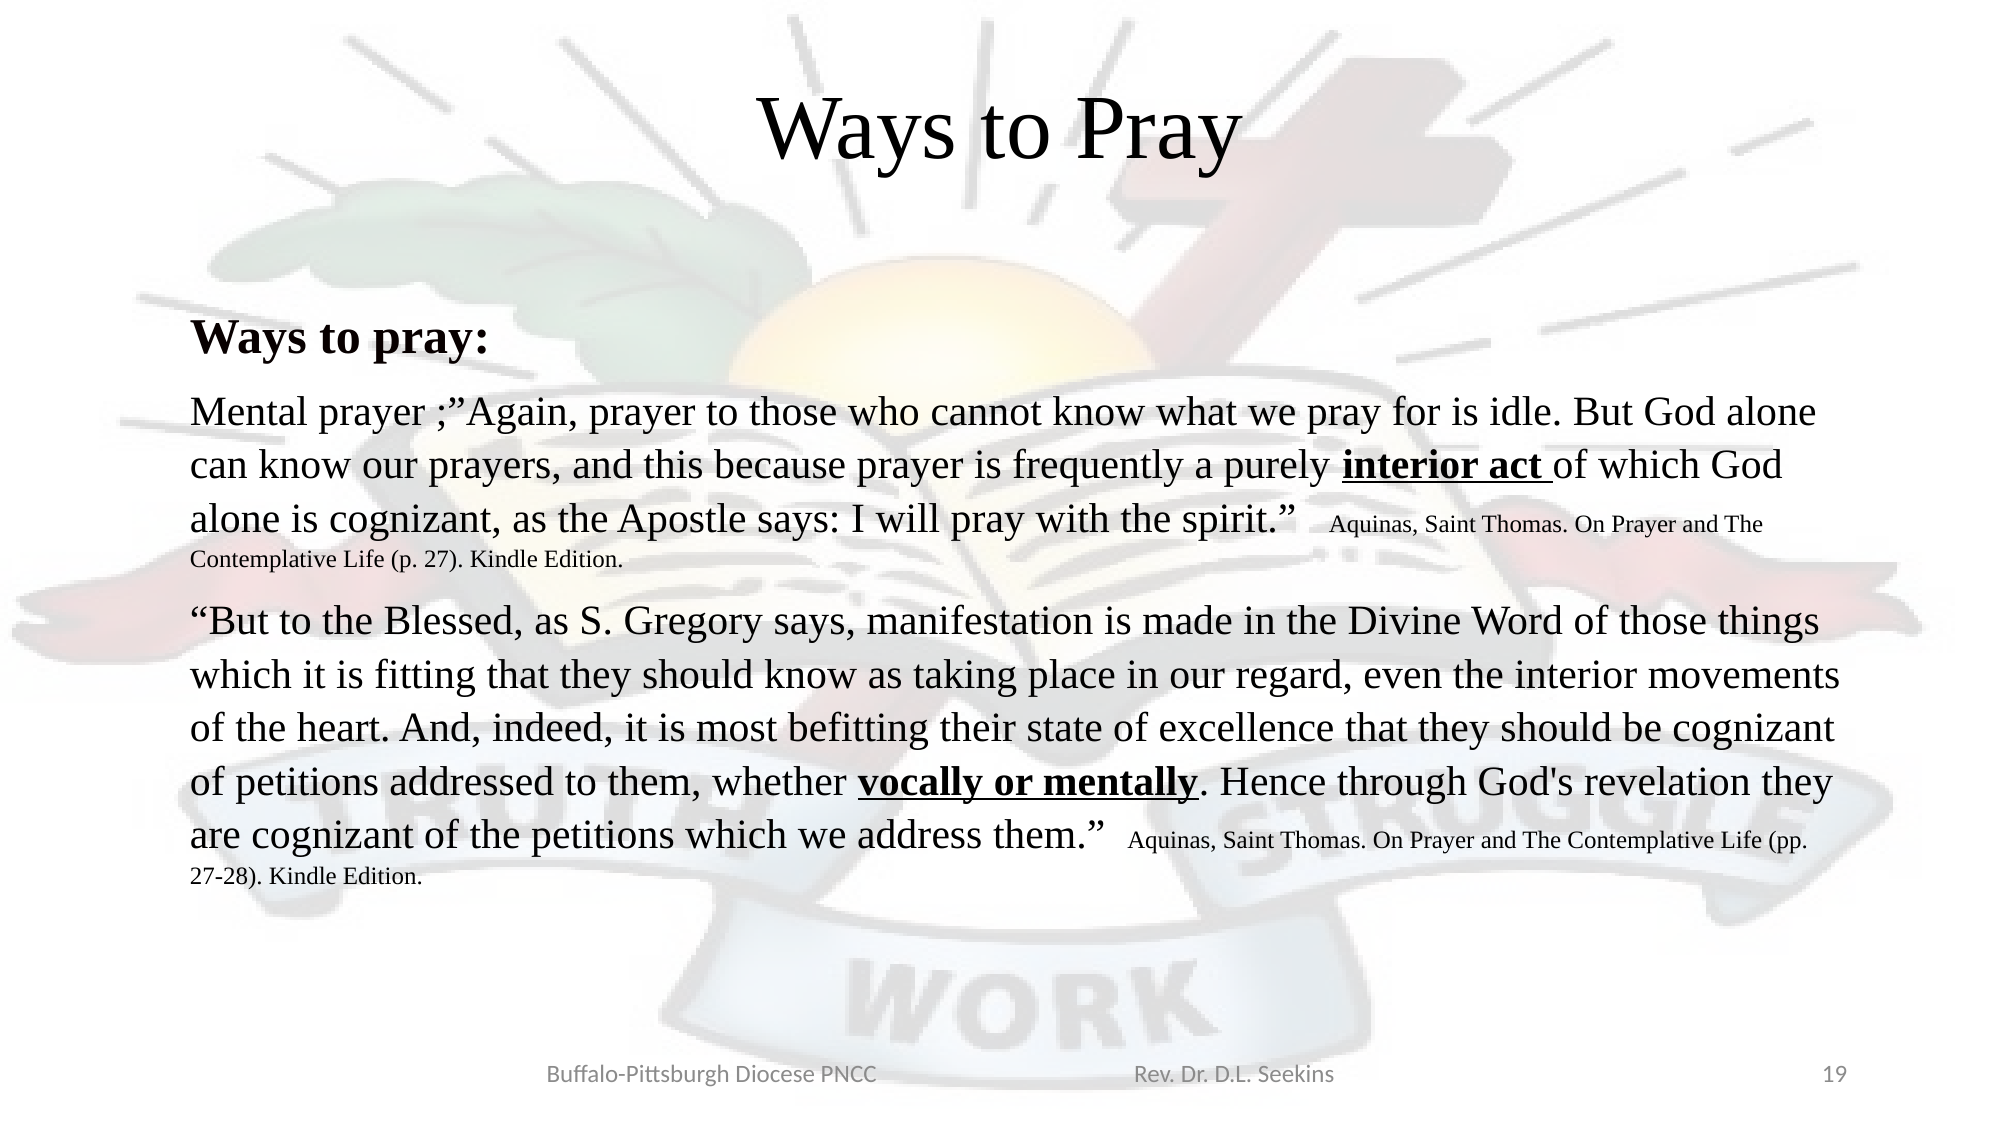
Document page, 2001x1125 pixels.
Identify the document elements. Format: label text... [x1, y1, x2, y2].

title Ways to Pray [137, 37, 1863, 220]
list Ways to pray: Mental prayer ;”Again, prayer to those who cannot know what we pray for is idle. But God alone can know our prayers, and this because prayer is frequently a purely interior act of which God alone is cognizant, as the Apostle says: I will pray with the spirit.” Aquinas, Saint Thomas. On Prayer and The Contemplative Life (p. 27). Kindle Edition. “But to the Blessed, as S. Gregory says, manifestation is made in the Divine Word of those things which it is fitting that they should know as taking place in our regard, even the interior movements of the heart. And, indeed, it is most befitting their state of excellence that they should be cognizant of petitions addressed to them, whether vocally or mentally. Hence through God's revelation they are cognizant of the petitions which we address them.” Aquinas, Saint Thomas. On Prayer and The Contemplative Life (pp. 27-28). Kindle Edition. [137, 291, 1863, 1029]
footer Buffalo-Pittsburgh Diocese PNCC Rev. Dr. D.L. Seekins [137, 1042, 1412, 1103]
slide_number 19 [1412, 1042, 1863, 1103]
